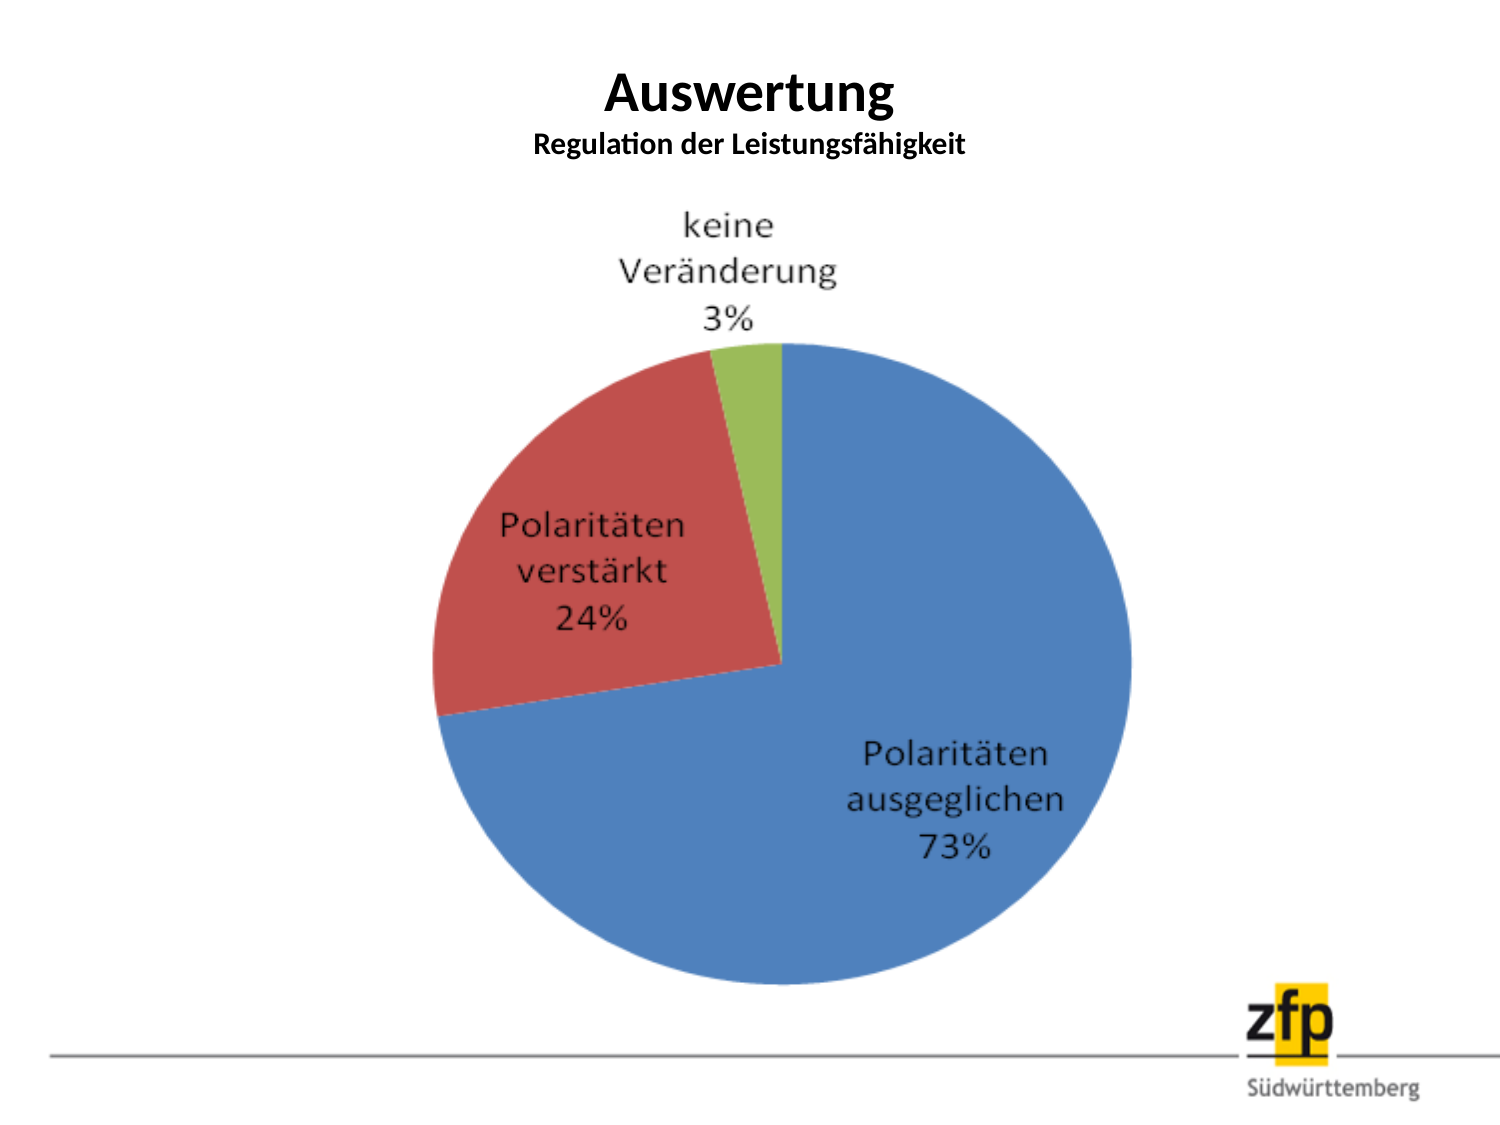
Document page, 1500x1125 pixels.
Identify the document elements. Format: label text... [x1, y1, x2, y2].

picture [0, 196, 1500, 1125]
title Auswertung Regulation der Leistungsfähigkeit [75, 45, 1425, 233]
